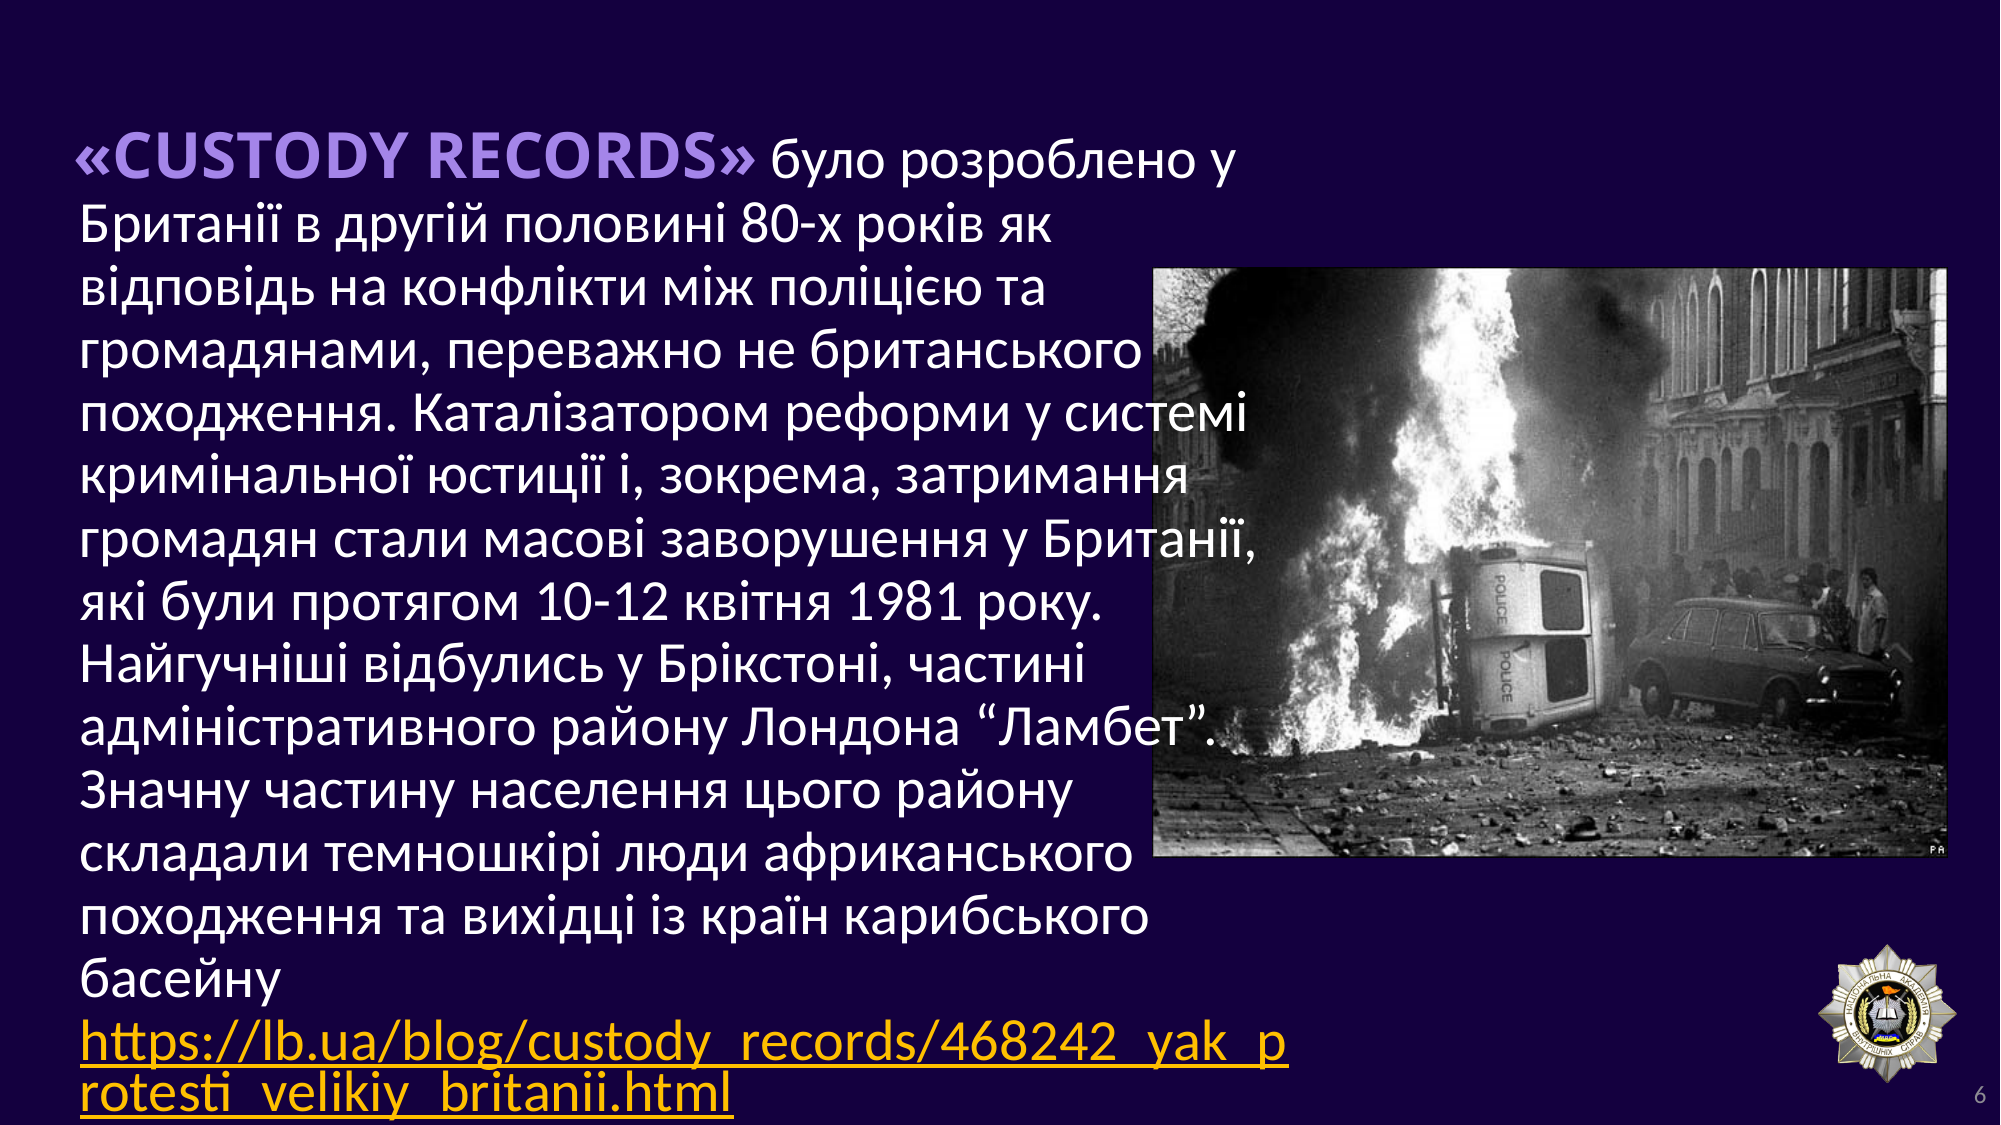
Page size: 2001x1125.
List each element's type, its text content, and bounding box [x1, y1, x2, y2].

list «CUSTODY RECORDS» було розроблено у Британії в другій половині 80-х років як відповідь на конфлікти між поліцією та громадянами, переважно не британського походження. Каталізатором реформи у системі кримінальної юстиції і, зокрема, затримання громадян стали масові заворушення у Британії, які були протягом 10-12 квітня 1981 року. Найгучніші відбулись у Брікстоні, частині адміністративного району Лондона “Ламбет”. Значну частину населення цього району складали темношкірі люди африканського походження та вихідці із країн карибського басейну https://lb.ua/blog/custody_records/468242_yak_protesti_velikiy_britanii.html [30, 115, 1299, 1083]
slide_number 6 [1938, 1063, 2000, 1124]
picture [1814, 941, 1959, 1085]
picture [1152, 267, 1948, 858]
